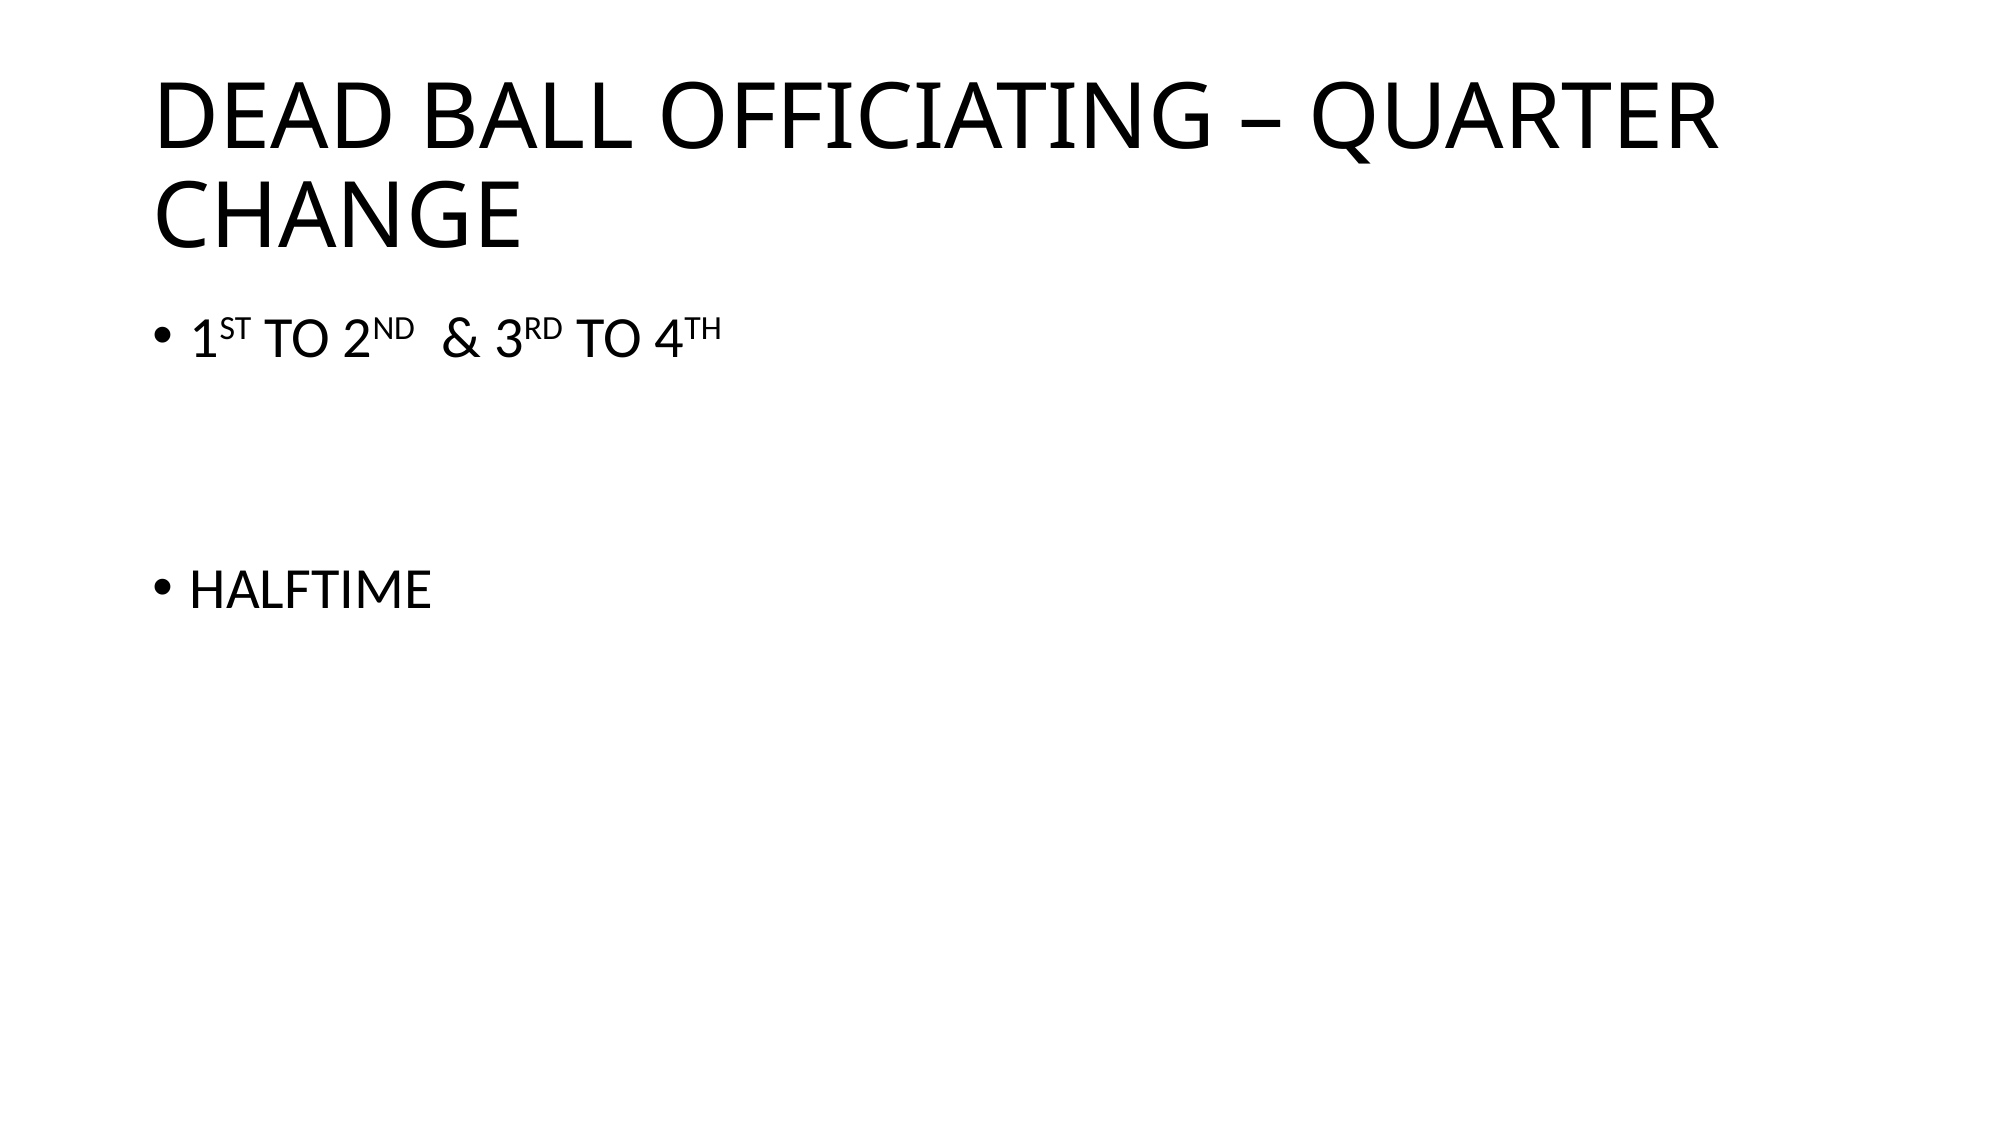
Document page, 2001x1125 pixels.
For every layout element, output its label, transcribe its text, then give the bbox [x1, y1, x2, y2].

list 1ST TO 2ND & 3RD TO 4TH HALFTIME [137, 299, 1863, 1014]
title DEAD BALL OFFICIATING – QUARTER CHANGE [137, 59, 1863, 278]
